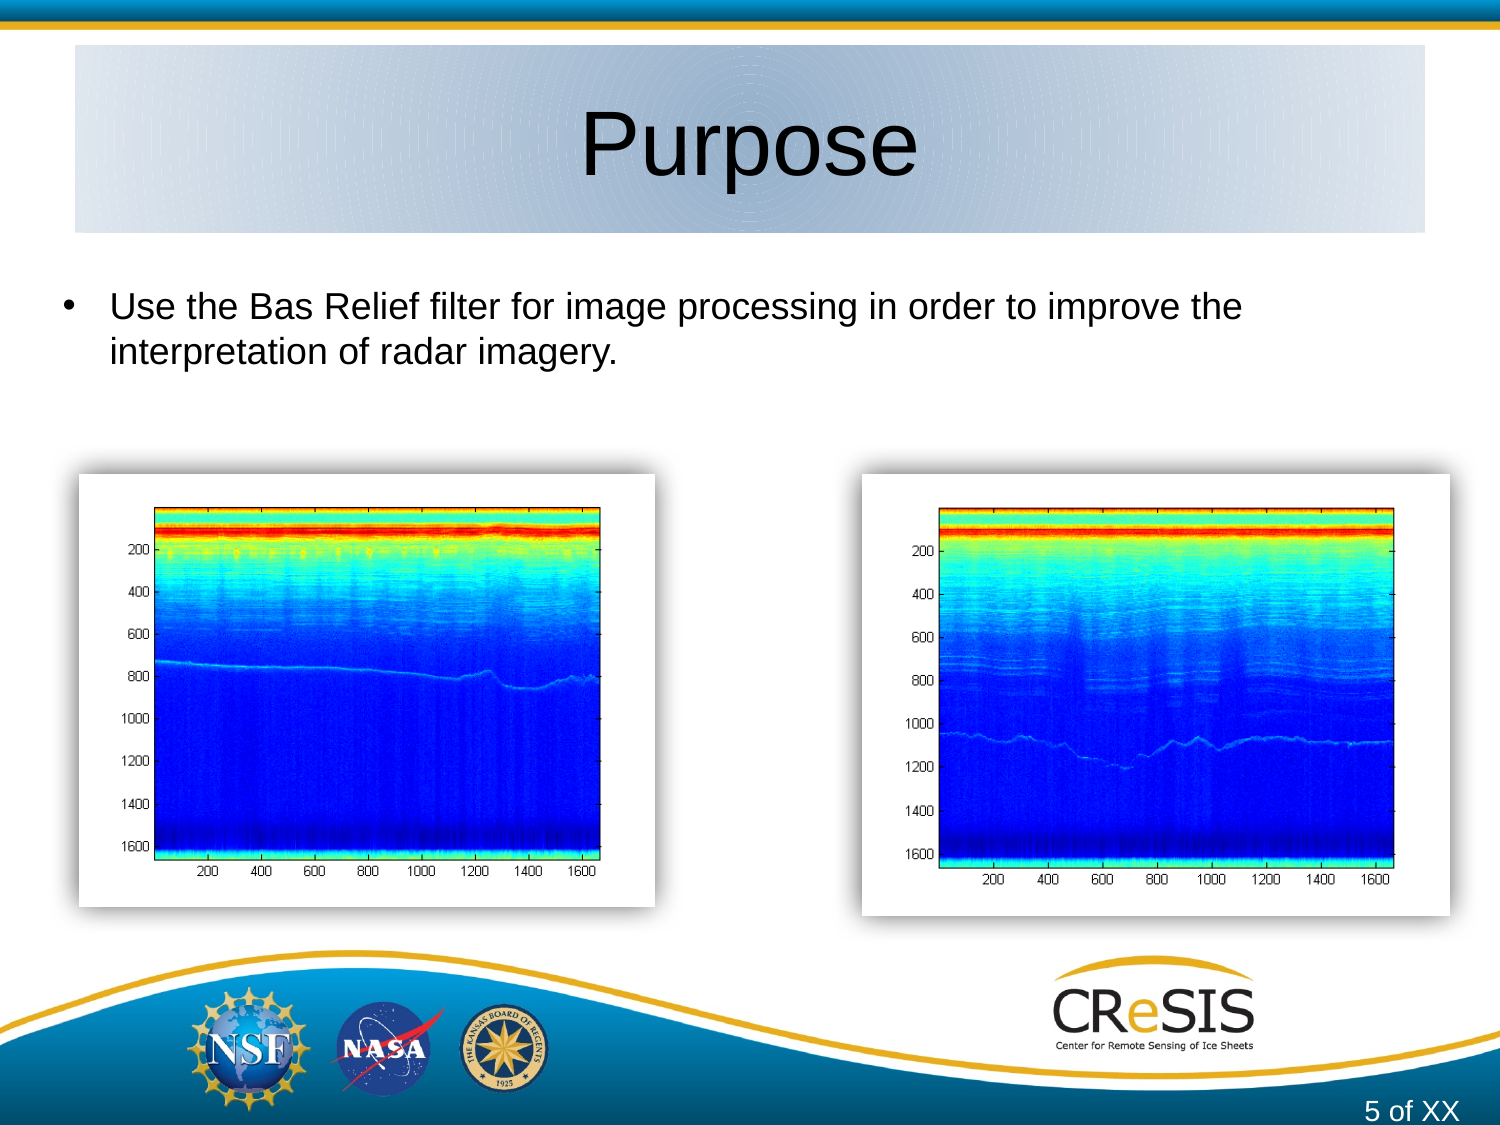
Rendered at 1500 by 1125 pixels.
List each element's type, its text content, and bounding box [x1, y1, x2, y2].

picture [333, 1002, 444, 1096]
picture [239, 1006, 246, 1015]
slide_number 5 of XX [1312, 1084, 1500, 1125]
title Purpose [74, 44, 1426, 233]
picture [460, 1004, 548, 1093]
text_box Use the Bas Relief filter for image processing in order to improve the interpretation of radar imagery. [48, 274, 1411, 380]
picture [0, 21, 1500, 1090]
picture [188, 988, 310, 1111]
